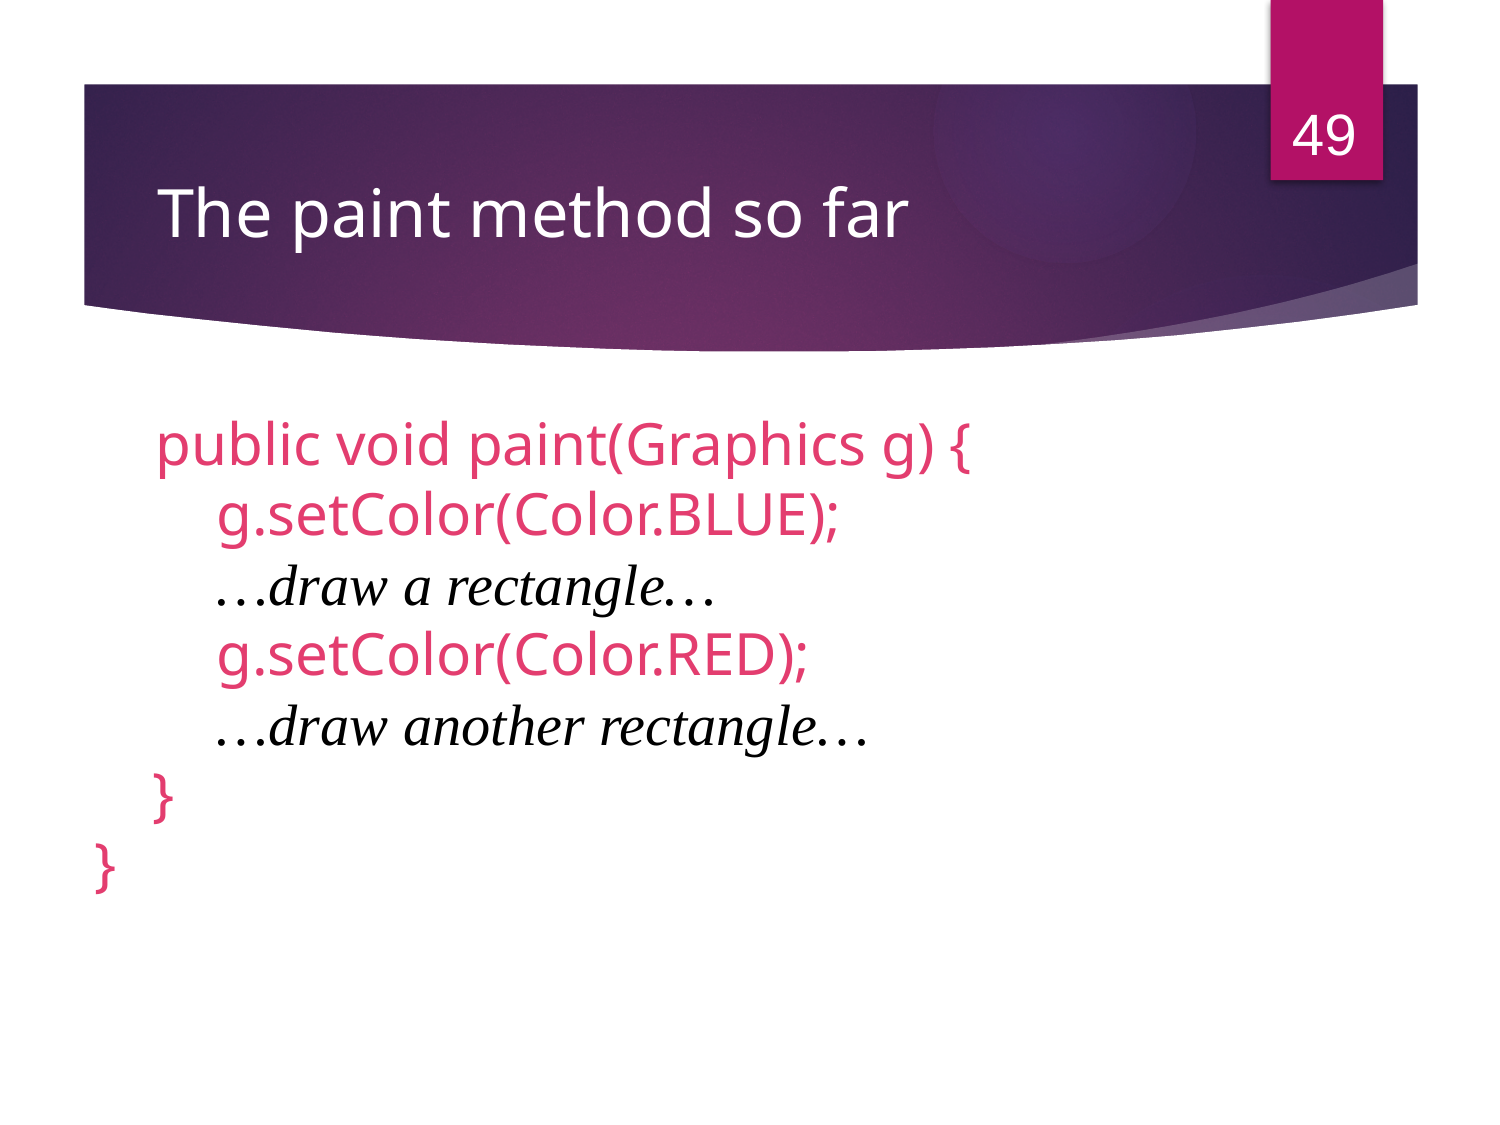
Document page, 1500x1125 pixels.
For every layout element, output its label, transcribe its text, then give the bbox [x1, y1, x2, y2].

slide_number 49 [1259, 48, 1390, 175]
title The paint method so far [142, 152, 1183, 269]
text_box public void paint(Graphics g) { g.setColor(Color.BLUE); …draw a rectangle… g.setColor(Color.RED); …draw another rectangle… } } [80, 399, 1243, 905]
